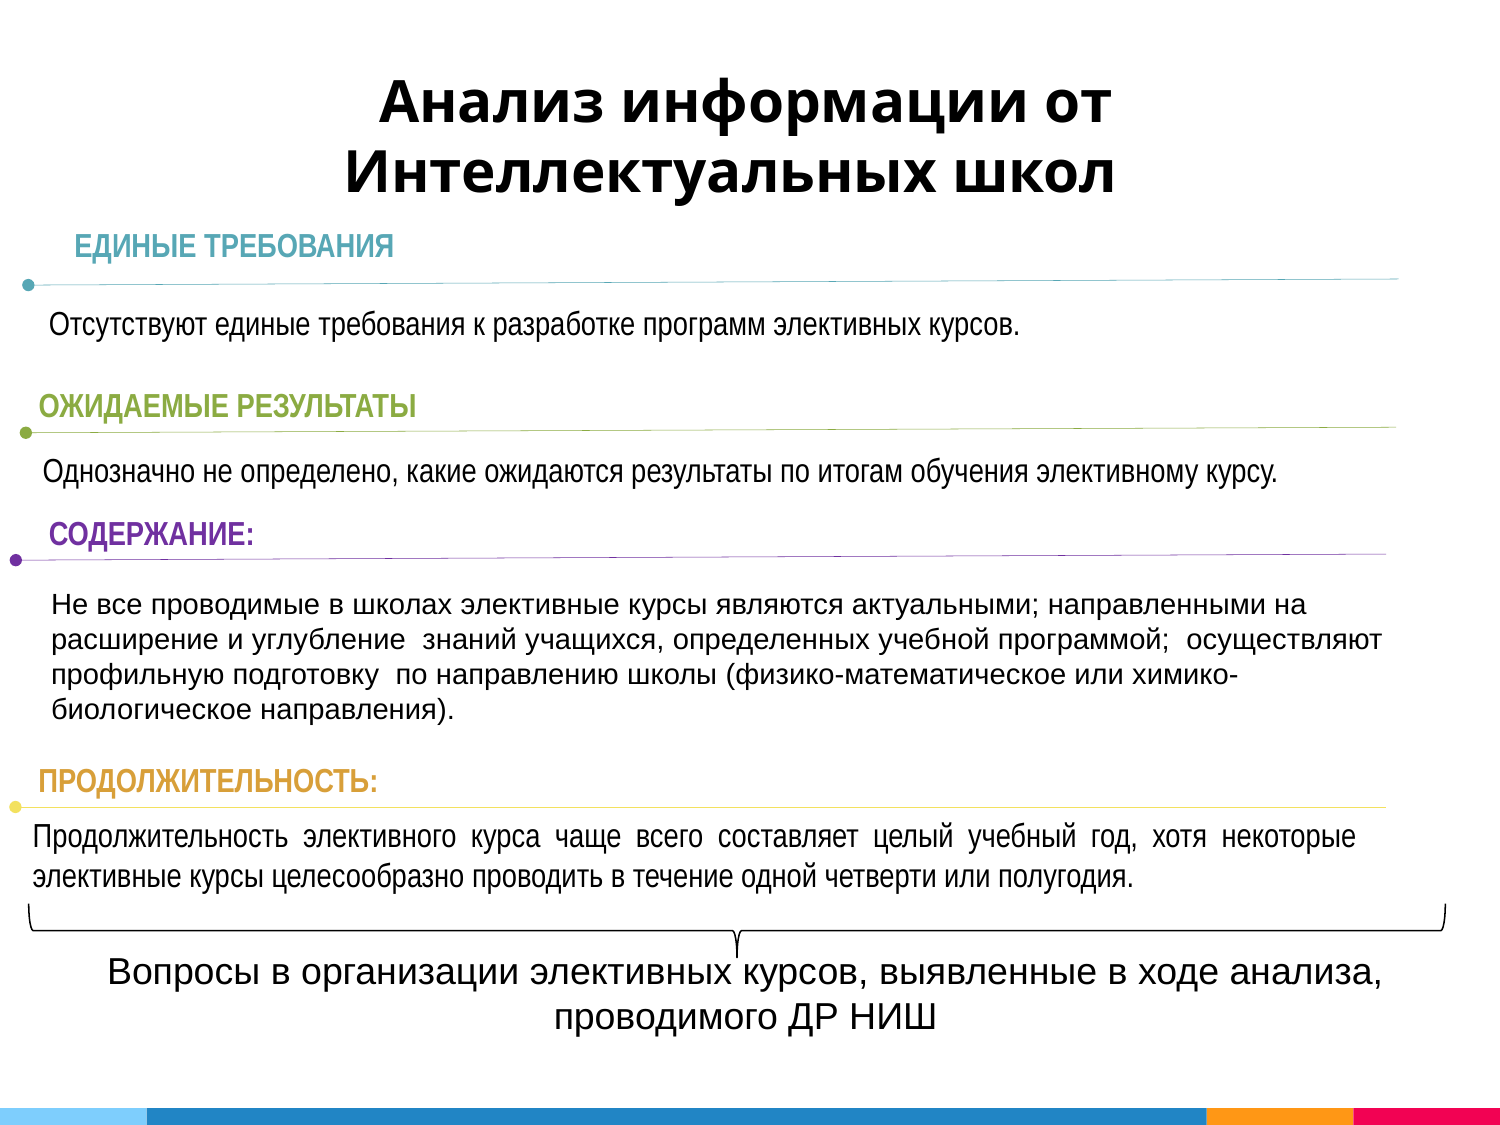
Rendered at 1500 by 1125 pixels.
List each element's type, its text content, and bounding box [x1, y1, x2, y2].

text_box [127, 932, 136, 939]
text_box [33, 216, 1419, 351]
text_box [15, 376, 1391, 625]
title Анализ информации от Интеллектуальных школ [120, 42, 1372, 215]
text_box Не все проводимые в школах элективные курсы являются актуальными; направленными на расширение и углубление знаний учащихся, определенных учебной программой; осуществляют профильную подготовку по направлению школы (физико-математическое или химико-биологическое направления). [36, 577, 1416, 733]
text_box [15, 751, 1388, 904]
text_box [115, 932, 121, 939]
text_box [28, 903, 1447, 959]
text_box Вопросы в организации элективных курсов, выявленные в ходе анализа, проводимого ДР НИШ [43, 939, 1448, 1045]
text_box [75, 932, 81, 939]
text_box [15, 553, 1387, 561]
